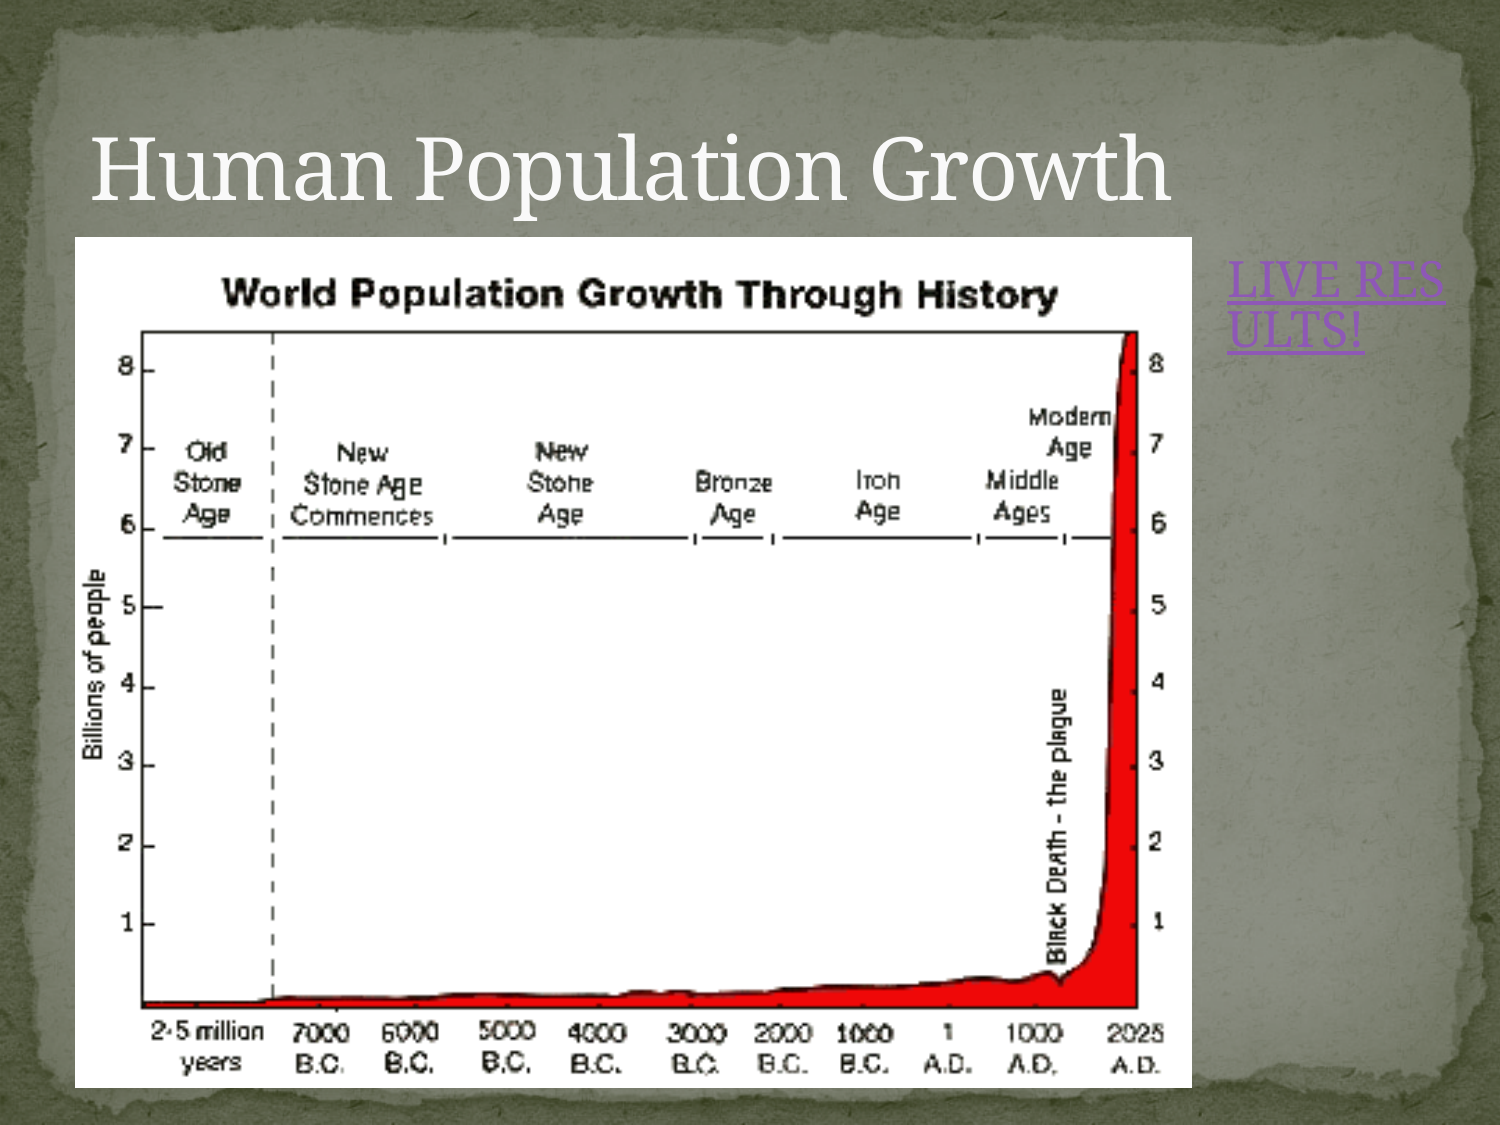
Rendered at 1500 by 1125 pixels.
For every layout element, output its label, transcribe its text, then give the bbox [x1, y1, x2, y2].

title Human Population Growth [74, 24, 1425, 225]
text_box LIVE RESULTS! [1212, 240, 1471, 324]
picture [75, 237, 1192, 1088]
